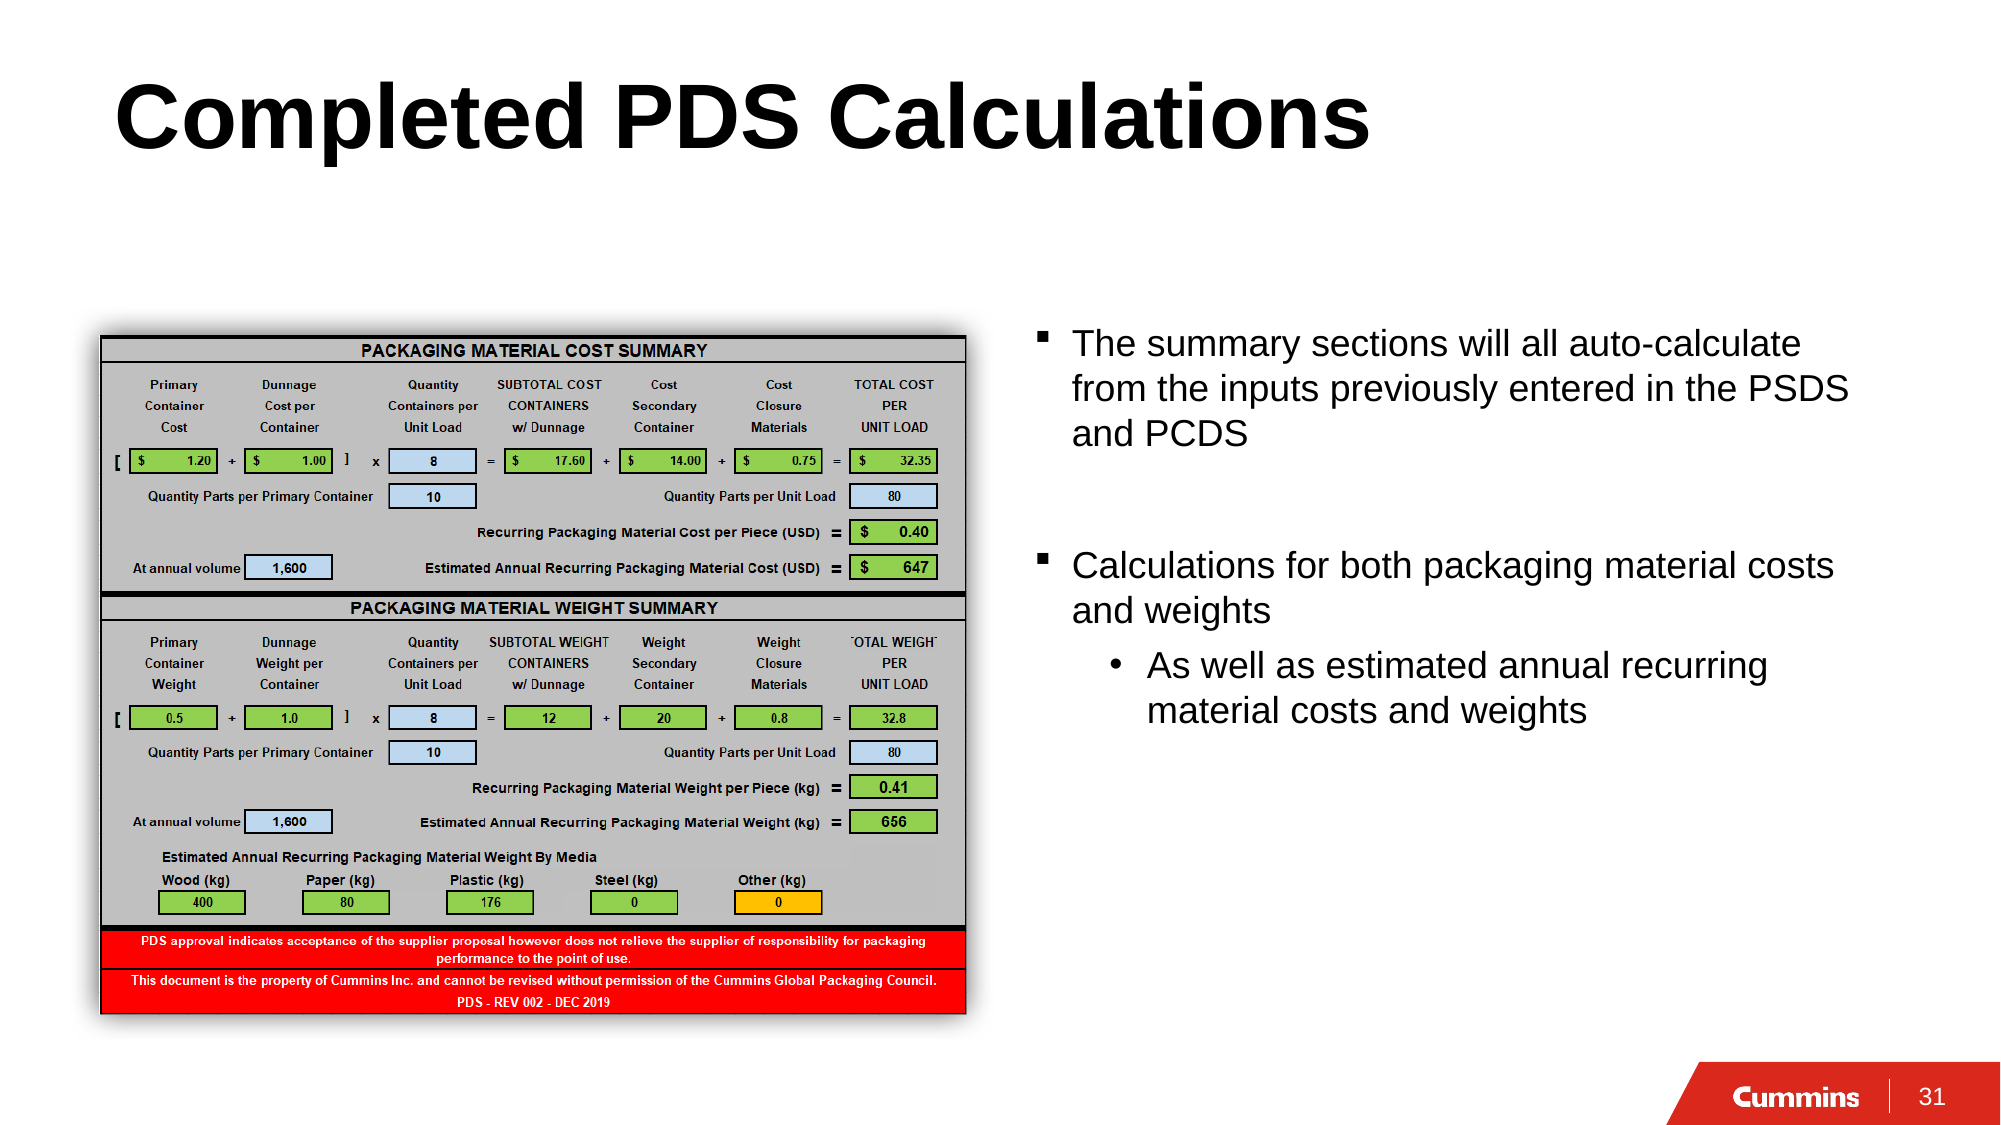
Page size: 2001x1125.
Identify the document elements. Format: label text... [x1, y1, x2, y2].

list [99, 335, 967, 1015]
list The summary sections will all auto-calculate from the inputs previously entered in the PSDS and PCDS Calculations for both packaging material costs and weights As well as estimated annual recurring material costs and weights [1019, 311, 1887, 1038]
title Completed PDS Calculations [99, 59, 1887, 278]
